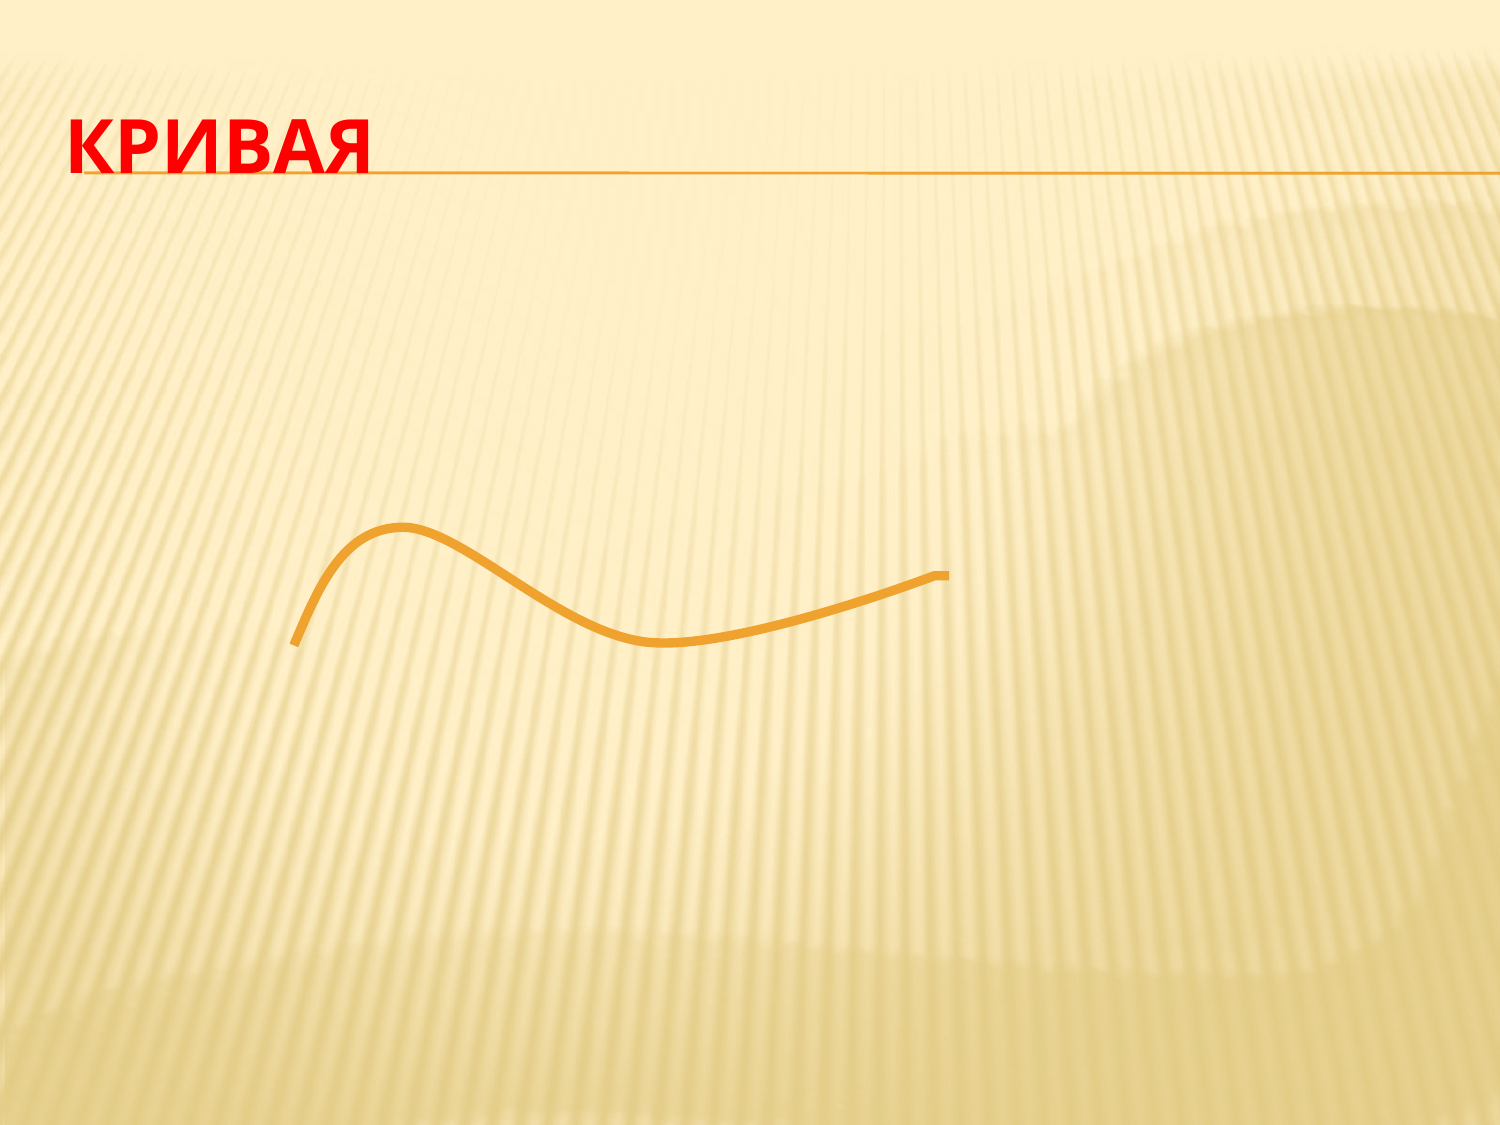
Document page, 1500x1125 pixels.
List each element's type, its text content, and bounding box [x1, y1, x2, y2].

title Кривая [49, 75, 1475, 213]
text_box [293, 526, 950, 646]
